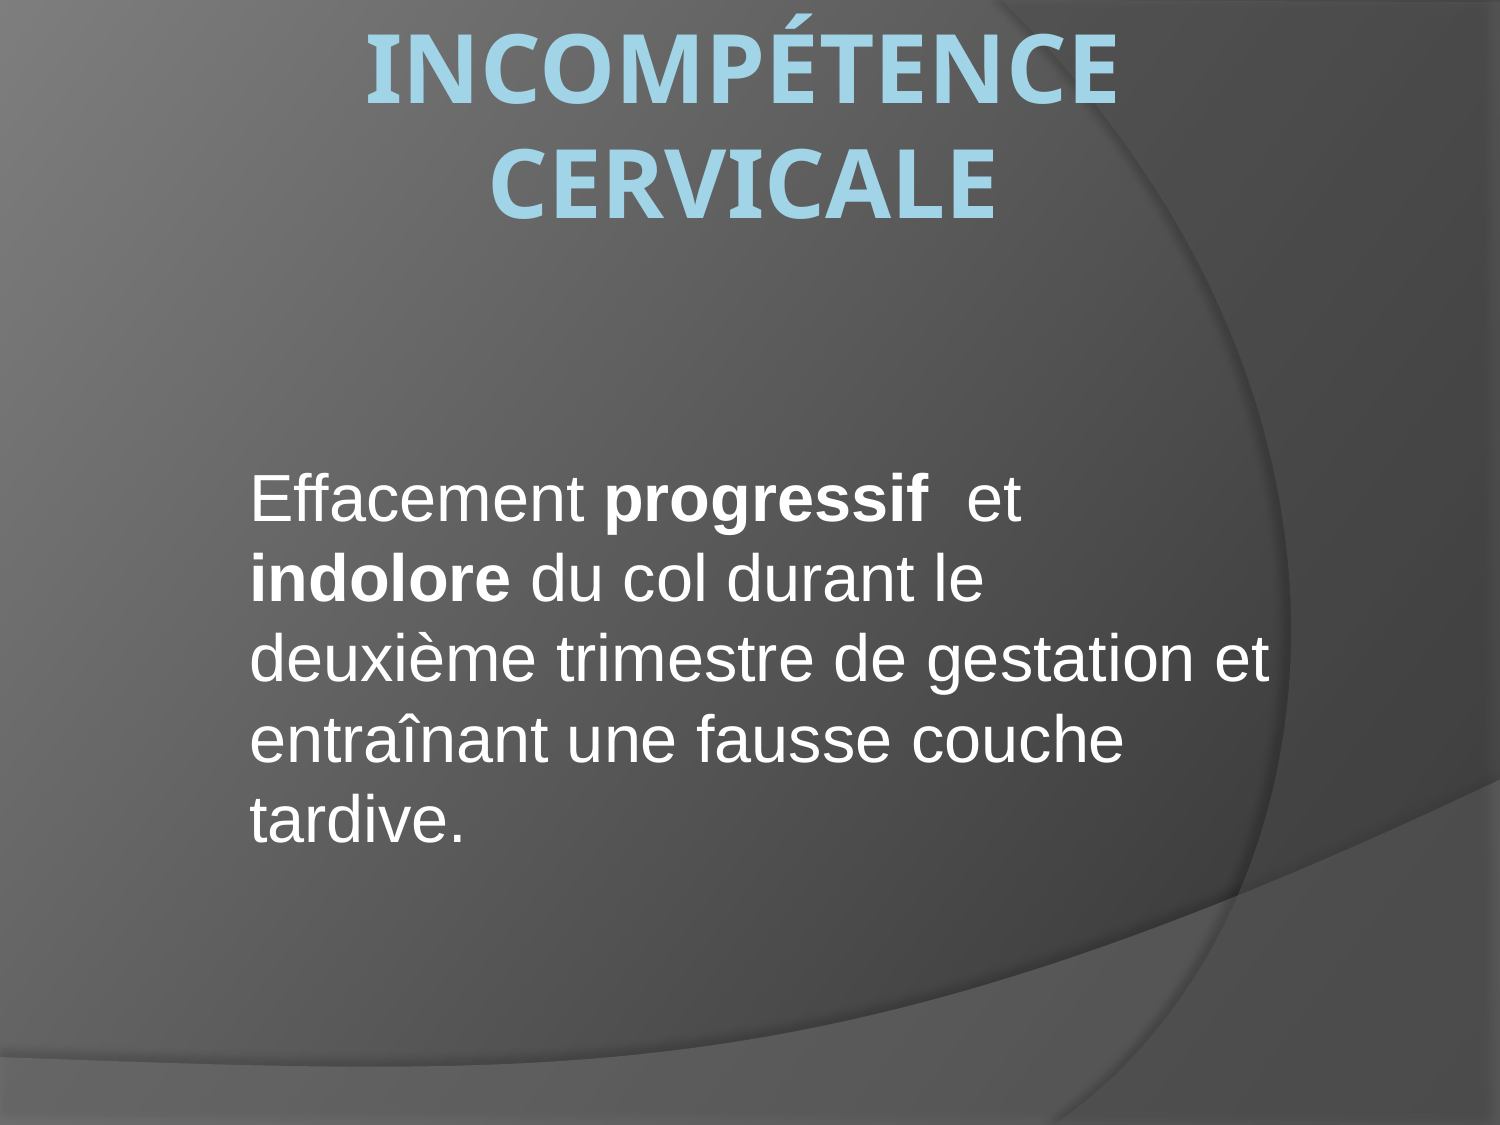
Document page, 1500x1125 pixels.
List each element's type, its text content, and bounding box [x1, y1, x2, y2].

title Incompétence cervicale [105, 0, 1381, 242]
subtitle Effacement progressif et indolore du col durant le deuxième trimestre de gestation et entraînant une fausse couche tardive. [234, 433, 1285, 856]
